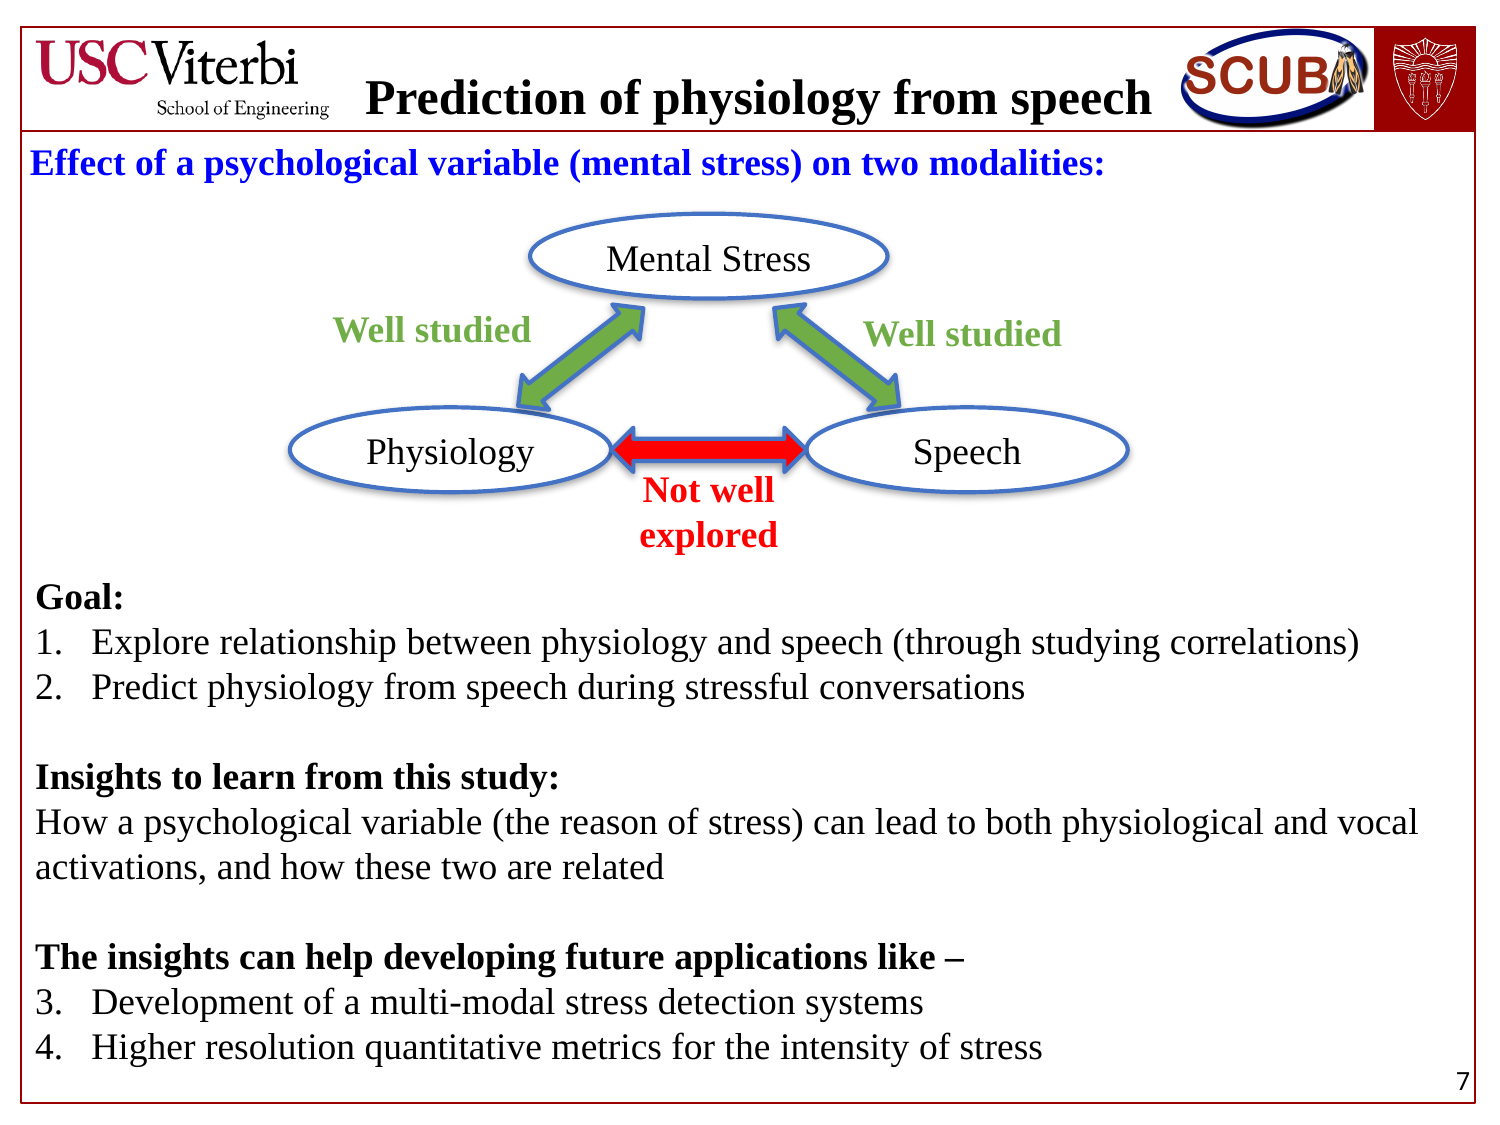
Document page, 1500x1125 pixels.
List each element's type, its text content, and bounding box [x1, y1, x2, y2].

picture [0, 15, 365, 143]
text_box Effect of a psychological variable (mental stress) on two modalities: [22, 130, 1478, 191]
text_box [289, 206, 1128, 564]
picture [1393, 37, 1457, 120]
text_box Goal: Explore relationship between physiology and speech (through studying correlations) Predict physiology from speech during stressful conversations Insights to learn from this study: How a psychological variable (the reason of stress) can lead to both physiological and vocal activations, and how these two are related The insights can help developing future applications like – Development of a multi-modal stress detection systems Higher resolution quantitative metrics for the intensity of stress [27, 564, 1473, 1120]
list Prediction of physiology from speech [346, 26, 1172, 130]
picture [1151, 15, 1378, 130]
slide_number 7 [1473, 1052, 1479, 1114]
